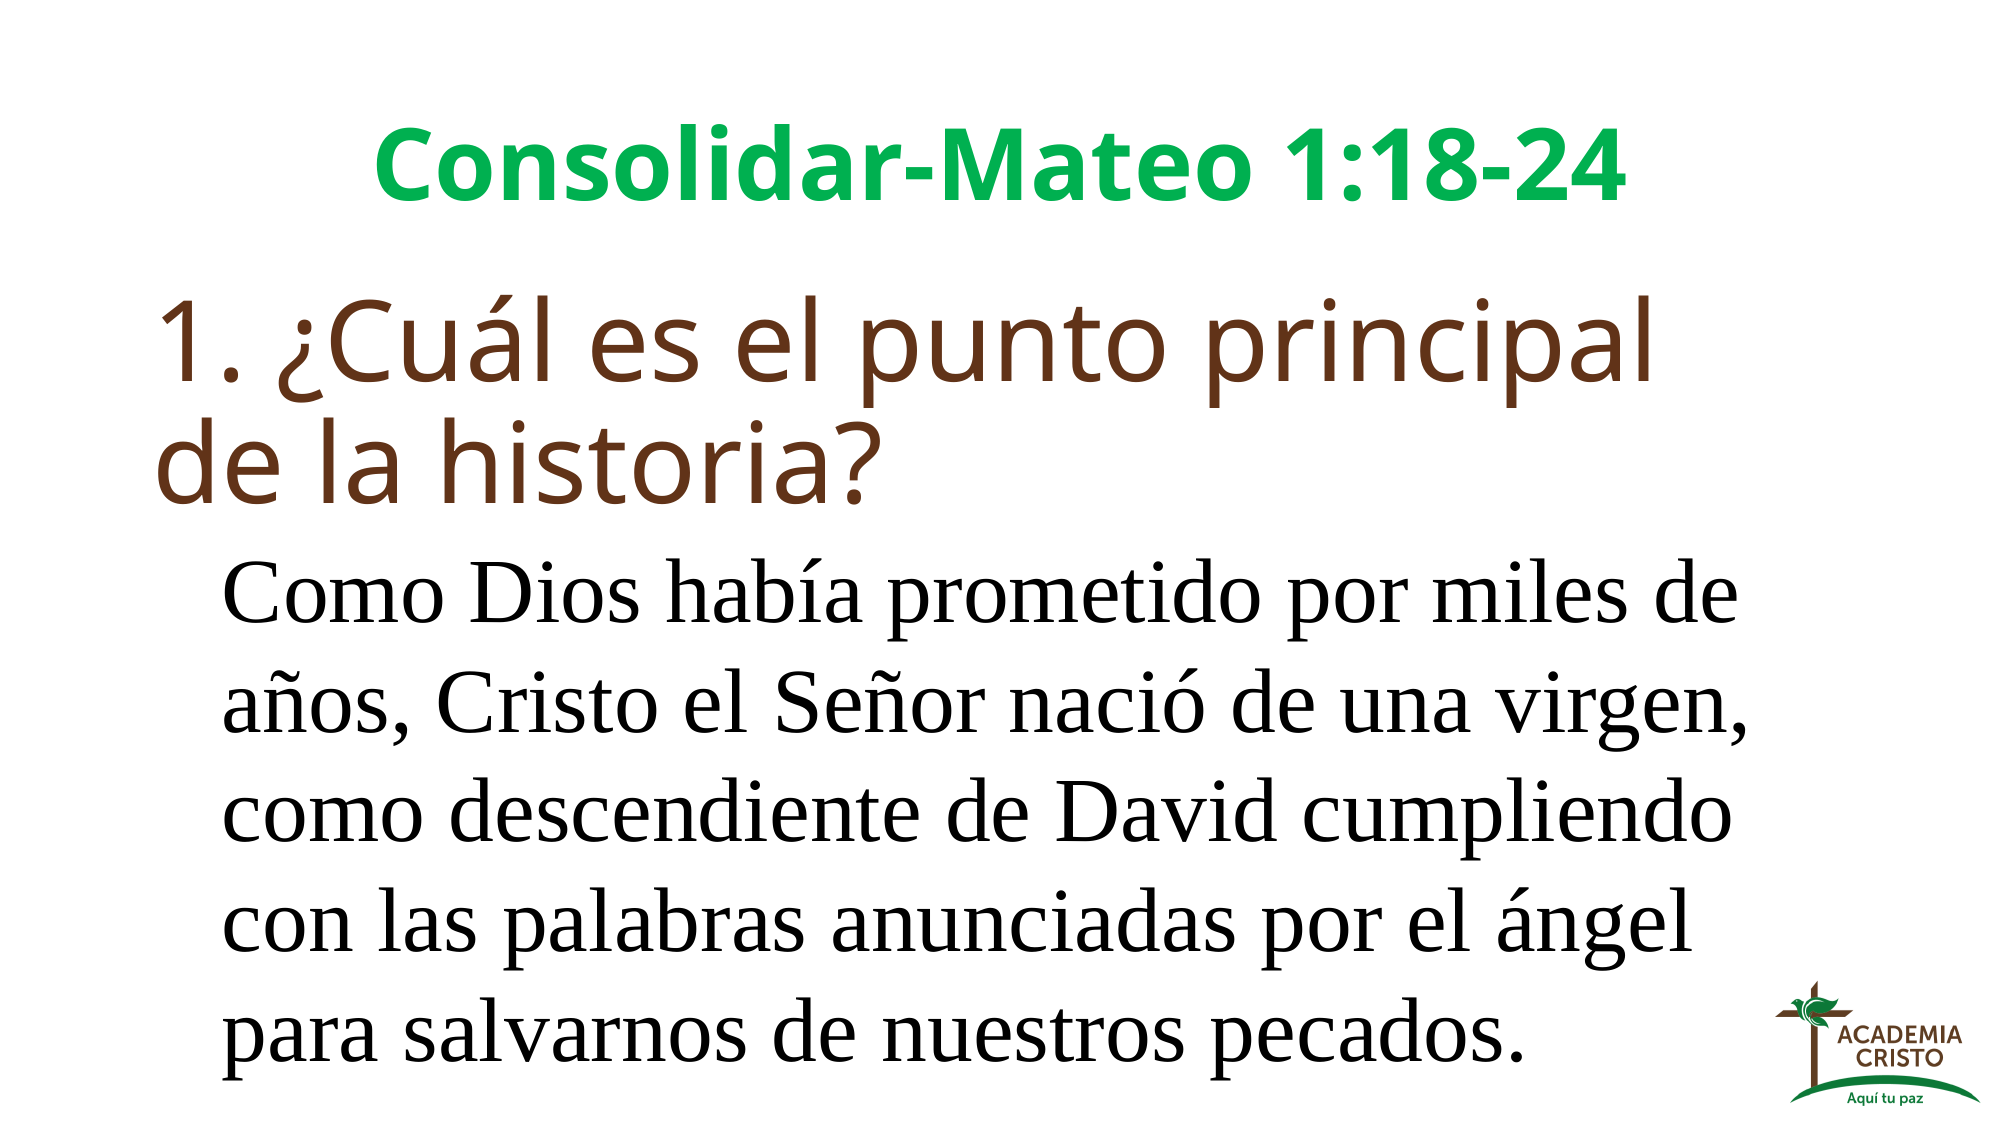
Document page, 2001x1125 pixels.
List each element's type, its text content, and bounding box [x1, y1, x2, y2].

text_box Como Dios había prometido por miles de años, Cristo el Señor nació de una virgen, como descendiente de David cumpliendo con las palabras anunciadas por el ángel para salvarnos de nuestros pecados. [207, 522, 1863, 1088]
picture [1759, 972, 2000, 1125]
title Consolidar-Mateo 1:18-24 [137, 59, 1863, 278]
list 1. ¿Cuál es el punto principal de la historia? [137, 277, 1793, 1014]
